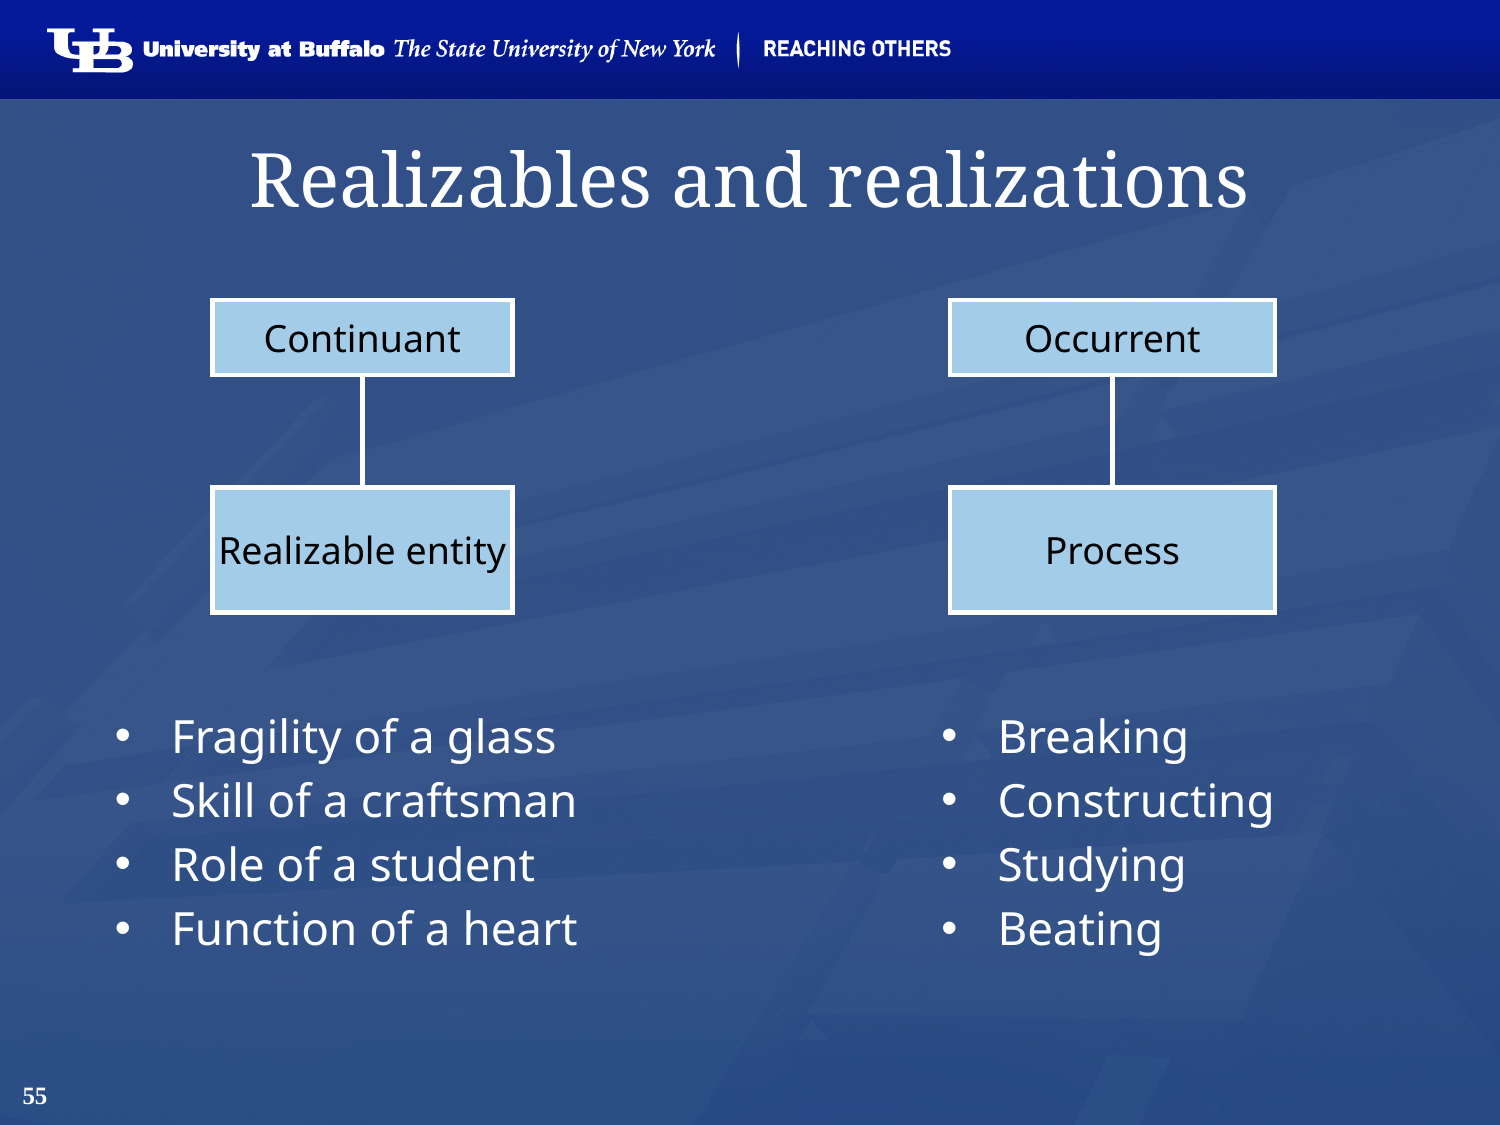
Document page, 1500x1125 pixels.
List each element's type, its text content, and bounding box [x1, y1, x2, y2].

list Fragility of a glass Skill of a craftsman Role of a student Function of a heart [99, 699, 763, 1050]
picture [0, 0, 1500, 99]
text_box Realizable entity [212, 487, 513, 613]
text_box Breaking Constructing Studying Beating [926, 699, 1338, 1050]
title Realizables and realizations [37, 125, 1463, 250]
text_box Continuant [212, 299, 513, 375]
text_box Process [950, 487, 1275, 613]
text_box Occurrent [950, 299, 1275, 375]
slide_number 55 [0, 1064, 63, 1125]
